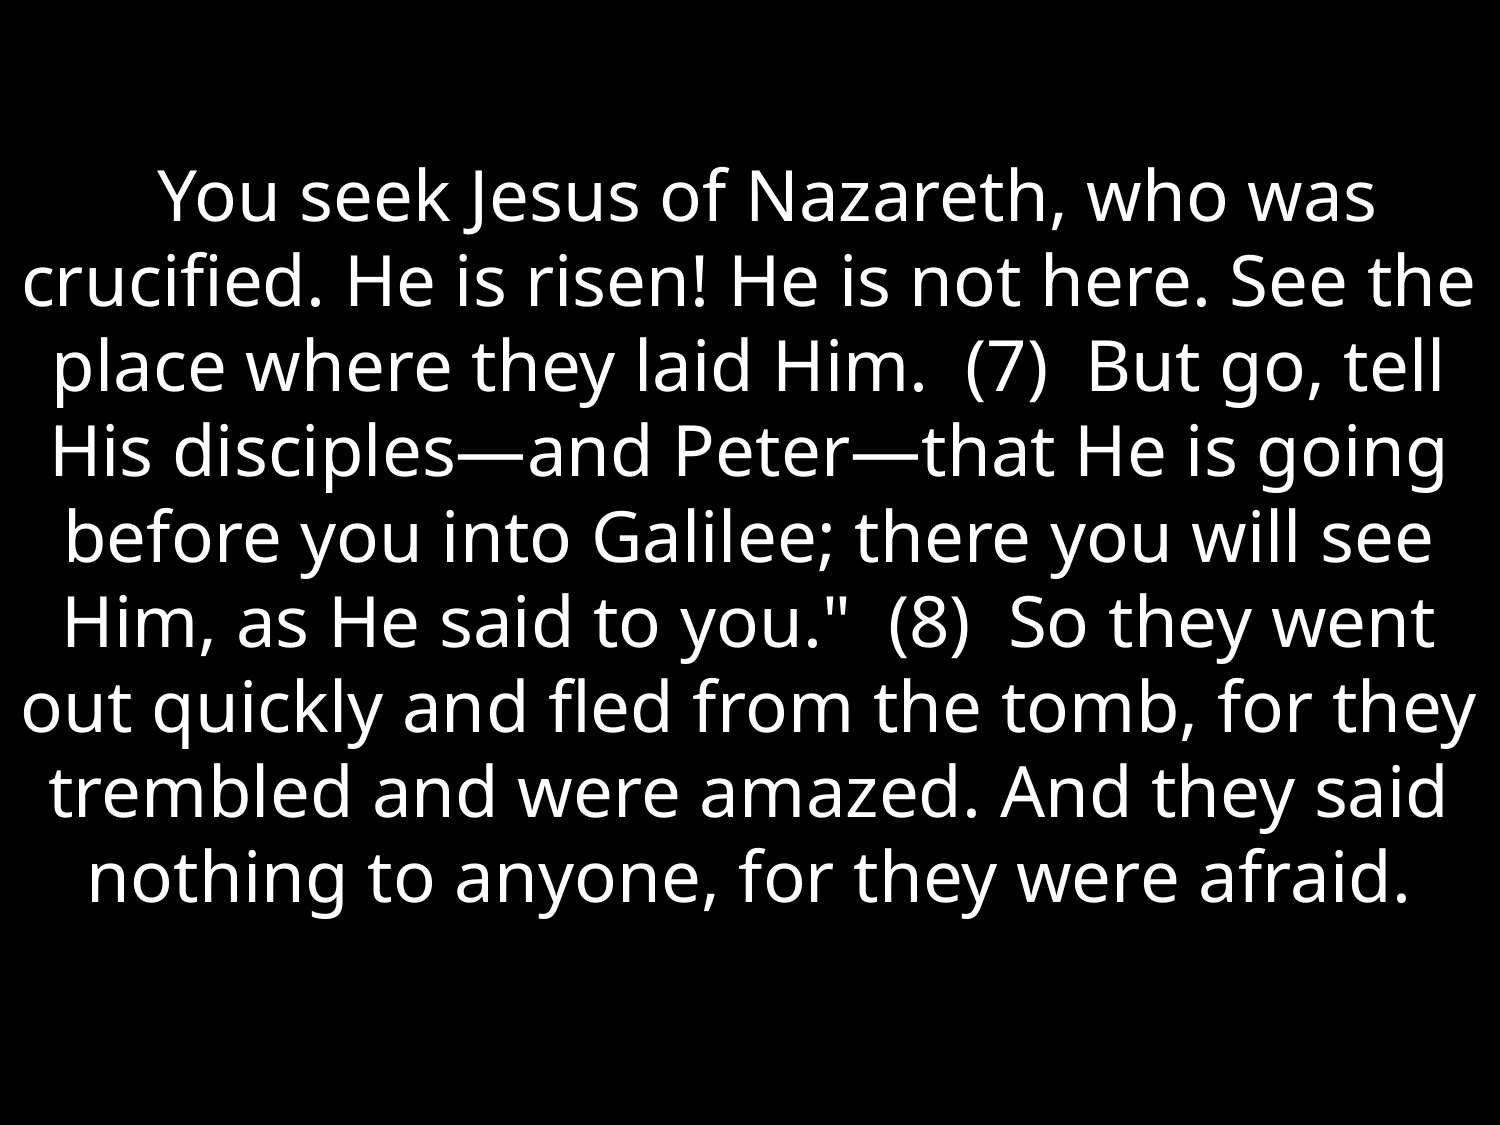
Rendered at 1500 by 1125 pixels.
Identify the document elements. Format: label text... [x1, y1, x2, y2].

title You seek Jesus of Nazareth, who was crucified. He is risen! He is not here. See the place where they laid Him. (7) But go, tell His disciples—and Peter—that He is going before you into Galilee; there you will see Him, as He said to you." (8) So they went out quickly and fled from the tomb, for they trembled and were amazed. And they said nothing to anyone, for they were afraid. [0, 112, 1500, 1125]
